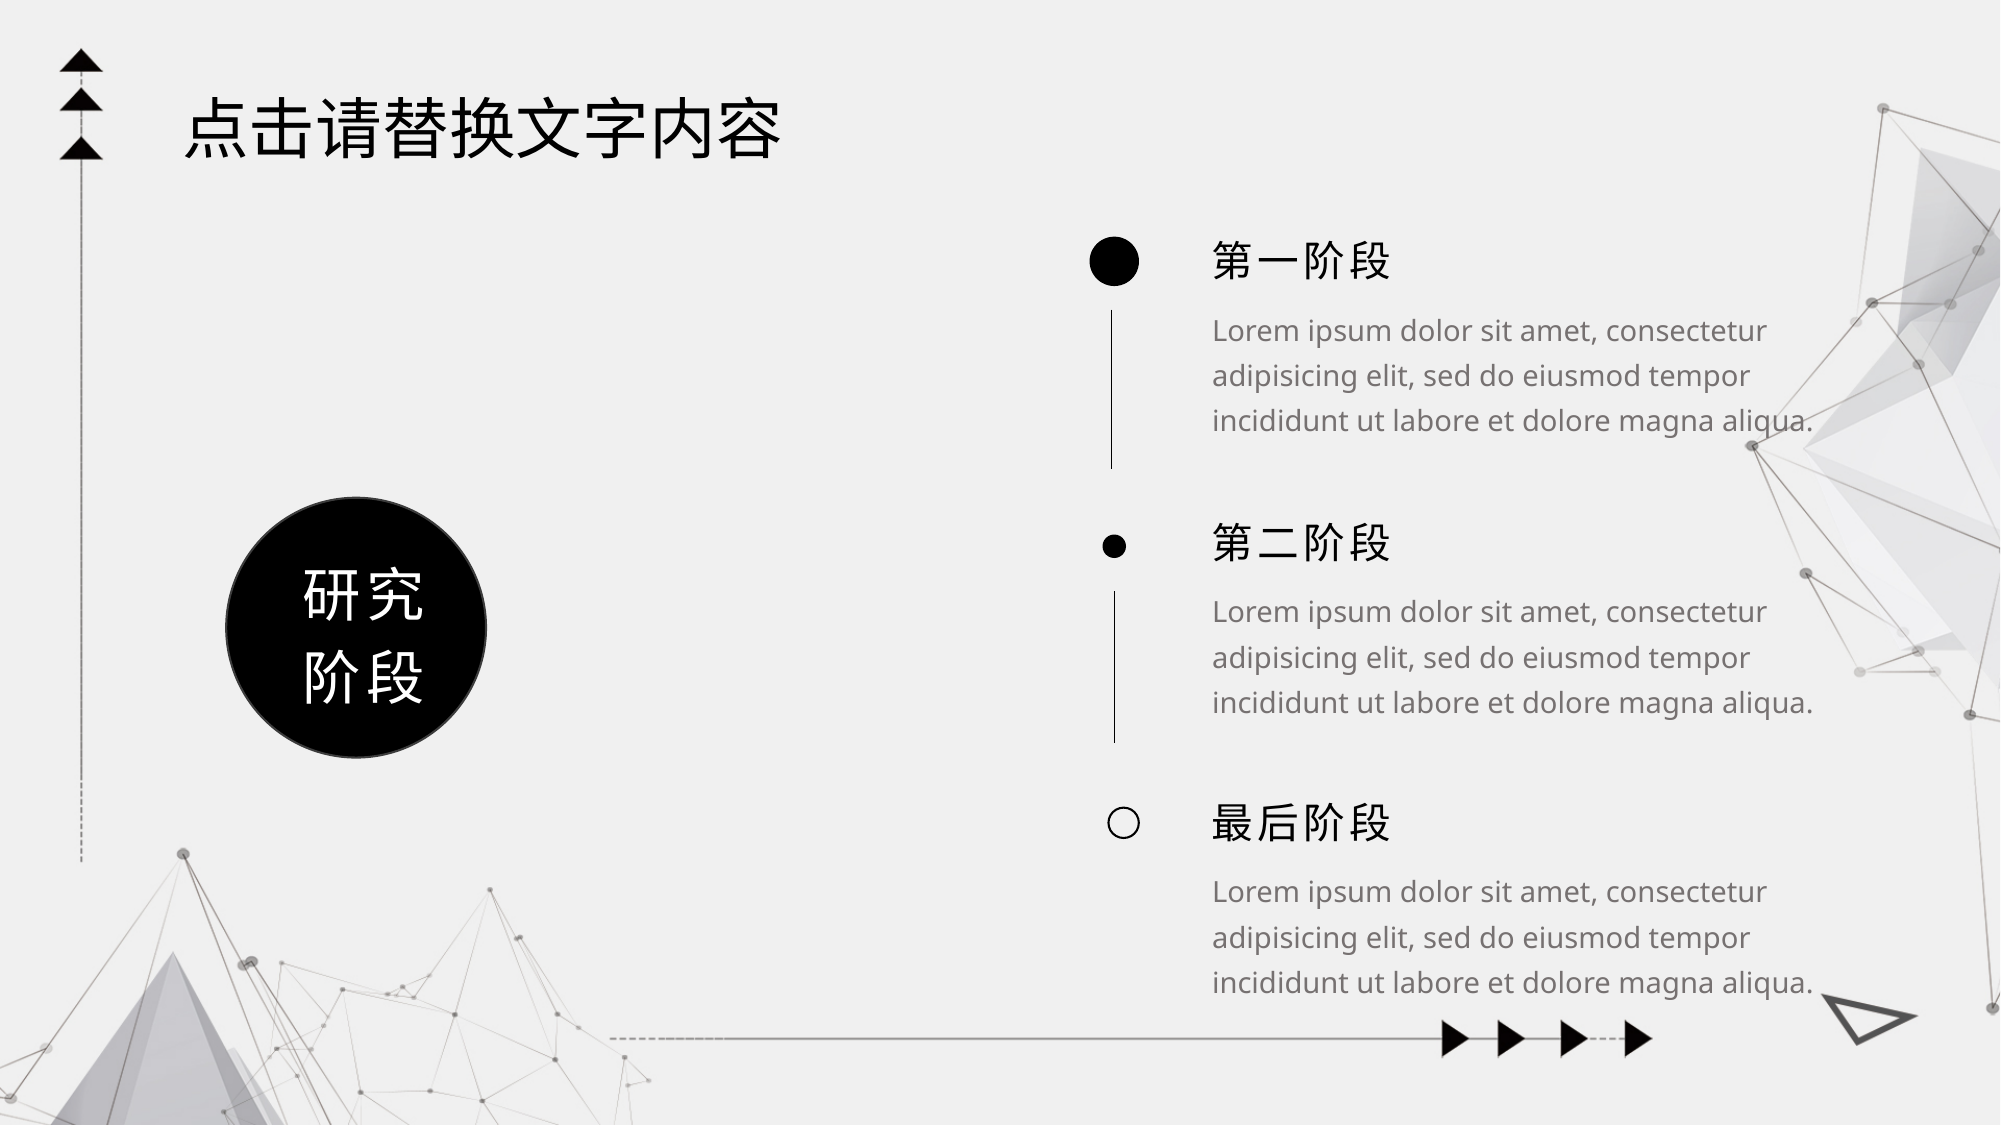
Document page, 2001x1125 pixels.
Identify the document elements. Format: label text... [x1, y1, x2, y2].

text_box [1101, 533, 1128, 560]
text_box [1107, 806, 1140, 840]
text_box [219, 485, 508, 771]
text_box Lorem ipsum dolor sit amet, consectetur adipisicing elit, sed do eiusmod tempor incididunt ut labore et dolore magna aliqua. [1197, 855, 1872, 1007]
text_box 最后阶段 [1197, 789, 1523, 854]
picture [0, 0, 2001, 1125]
text_box 点击请替换文字内容 [167, 79, 799, 175]
text_box Lorem ipsum dolor sit amet, consectetur adipisicing elit, sed do eiusmod tempor incididunt ut labore et dolore magna aliqua. [1197, 575, 1872, 727]
text_box 第二阶段 [1197, 509, 1523, 574]
text_box 第一阶段 [1197, 227, 1523, 293]
text_box [1088, 235, 1141, 288]
text_box Lorem ipsum dolor sit amet, consectetur adipisicing elit, sed do eiusmod tempor incididunt ut labore et dolore magna aliqua. [1197, 293, 1872, 446]
